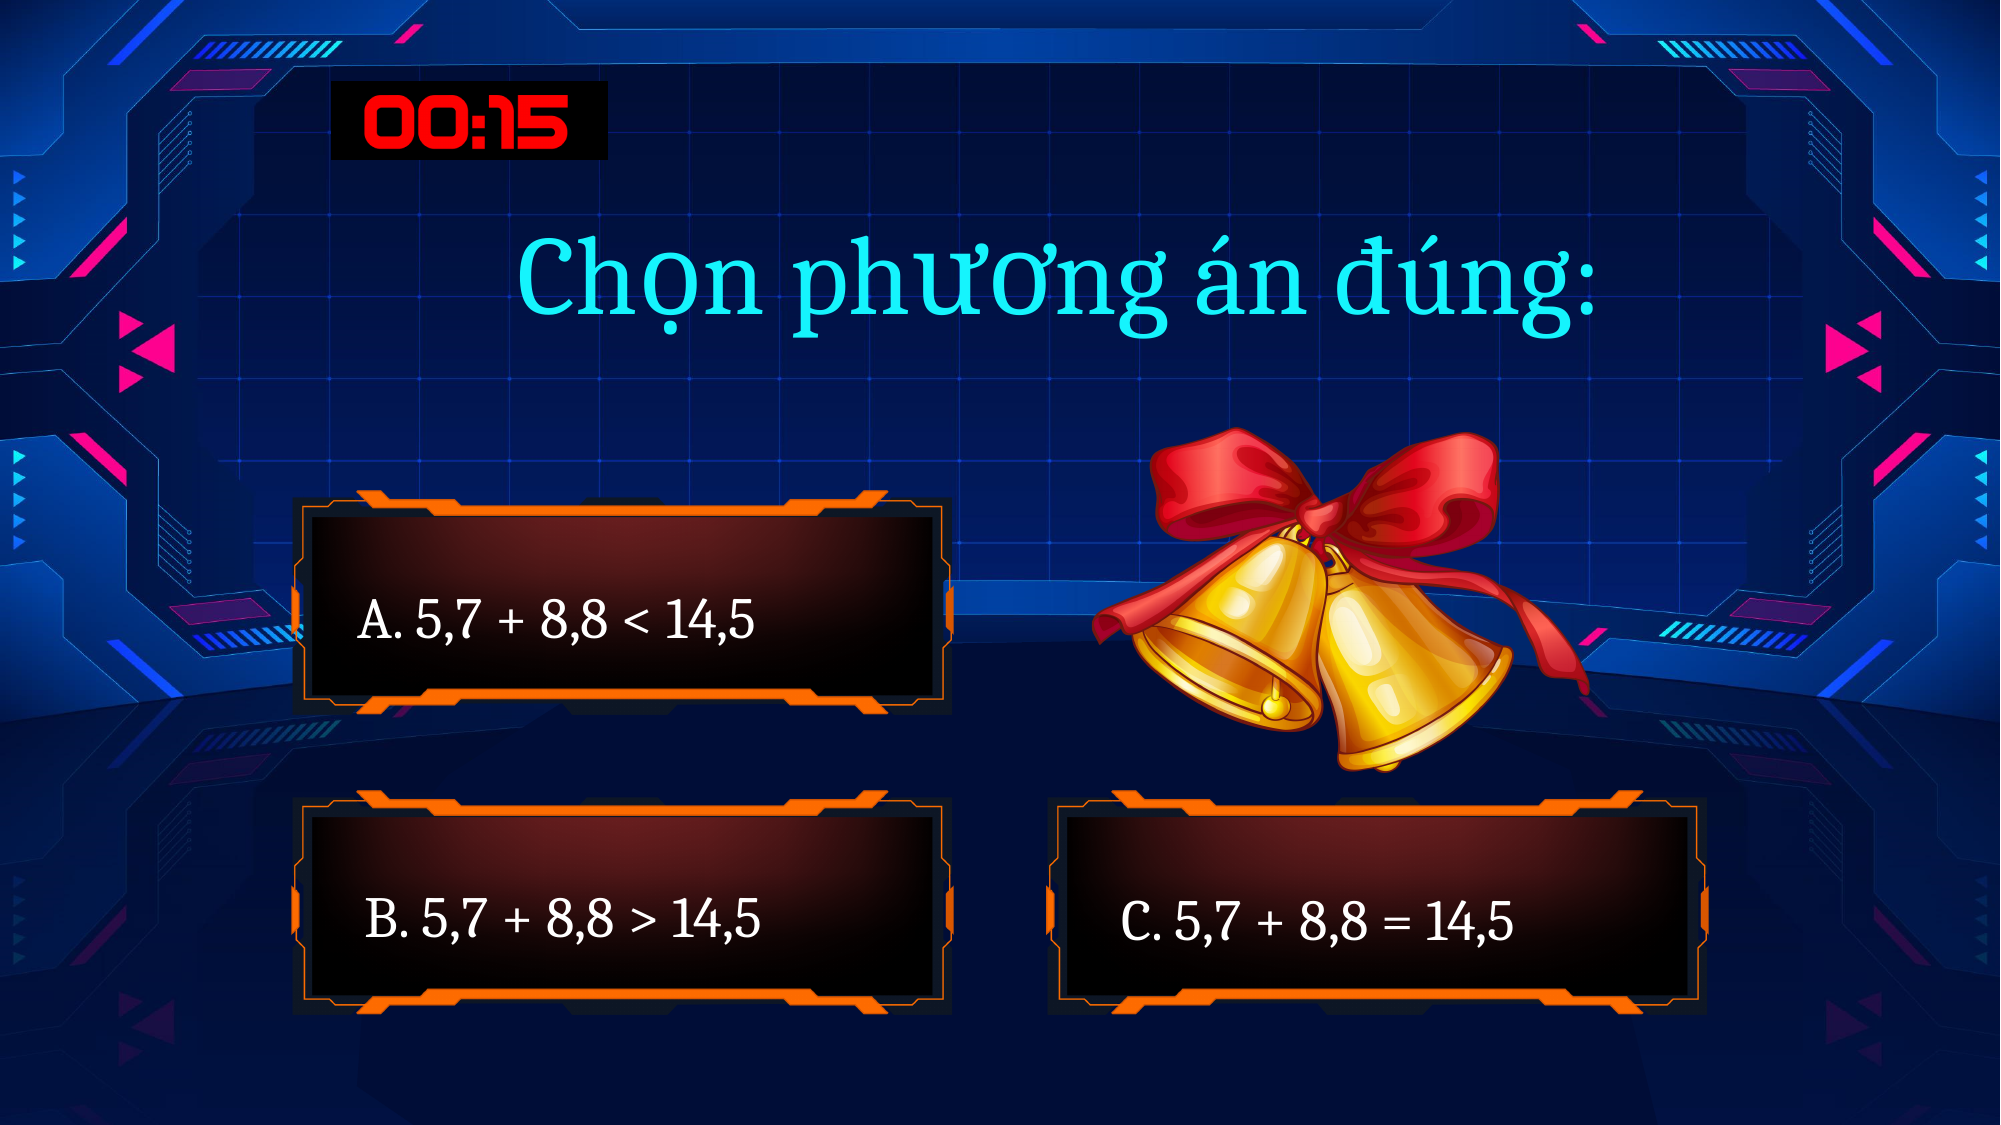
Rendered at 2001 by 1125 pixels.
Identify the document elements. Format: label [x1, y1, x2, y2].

text_box [0, 0, 2000, 1125]
text_box [291, 790, 954, 1015]
text_box [291, 490, 954, 715]
text_box [330, 80, 609, 161]
text_box [1046, 790, 1709, 1015]
